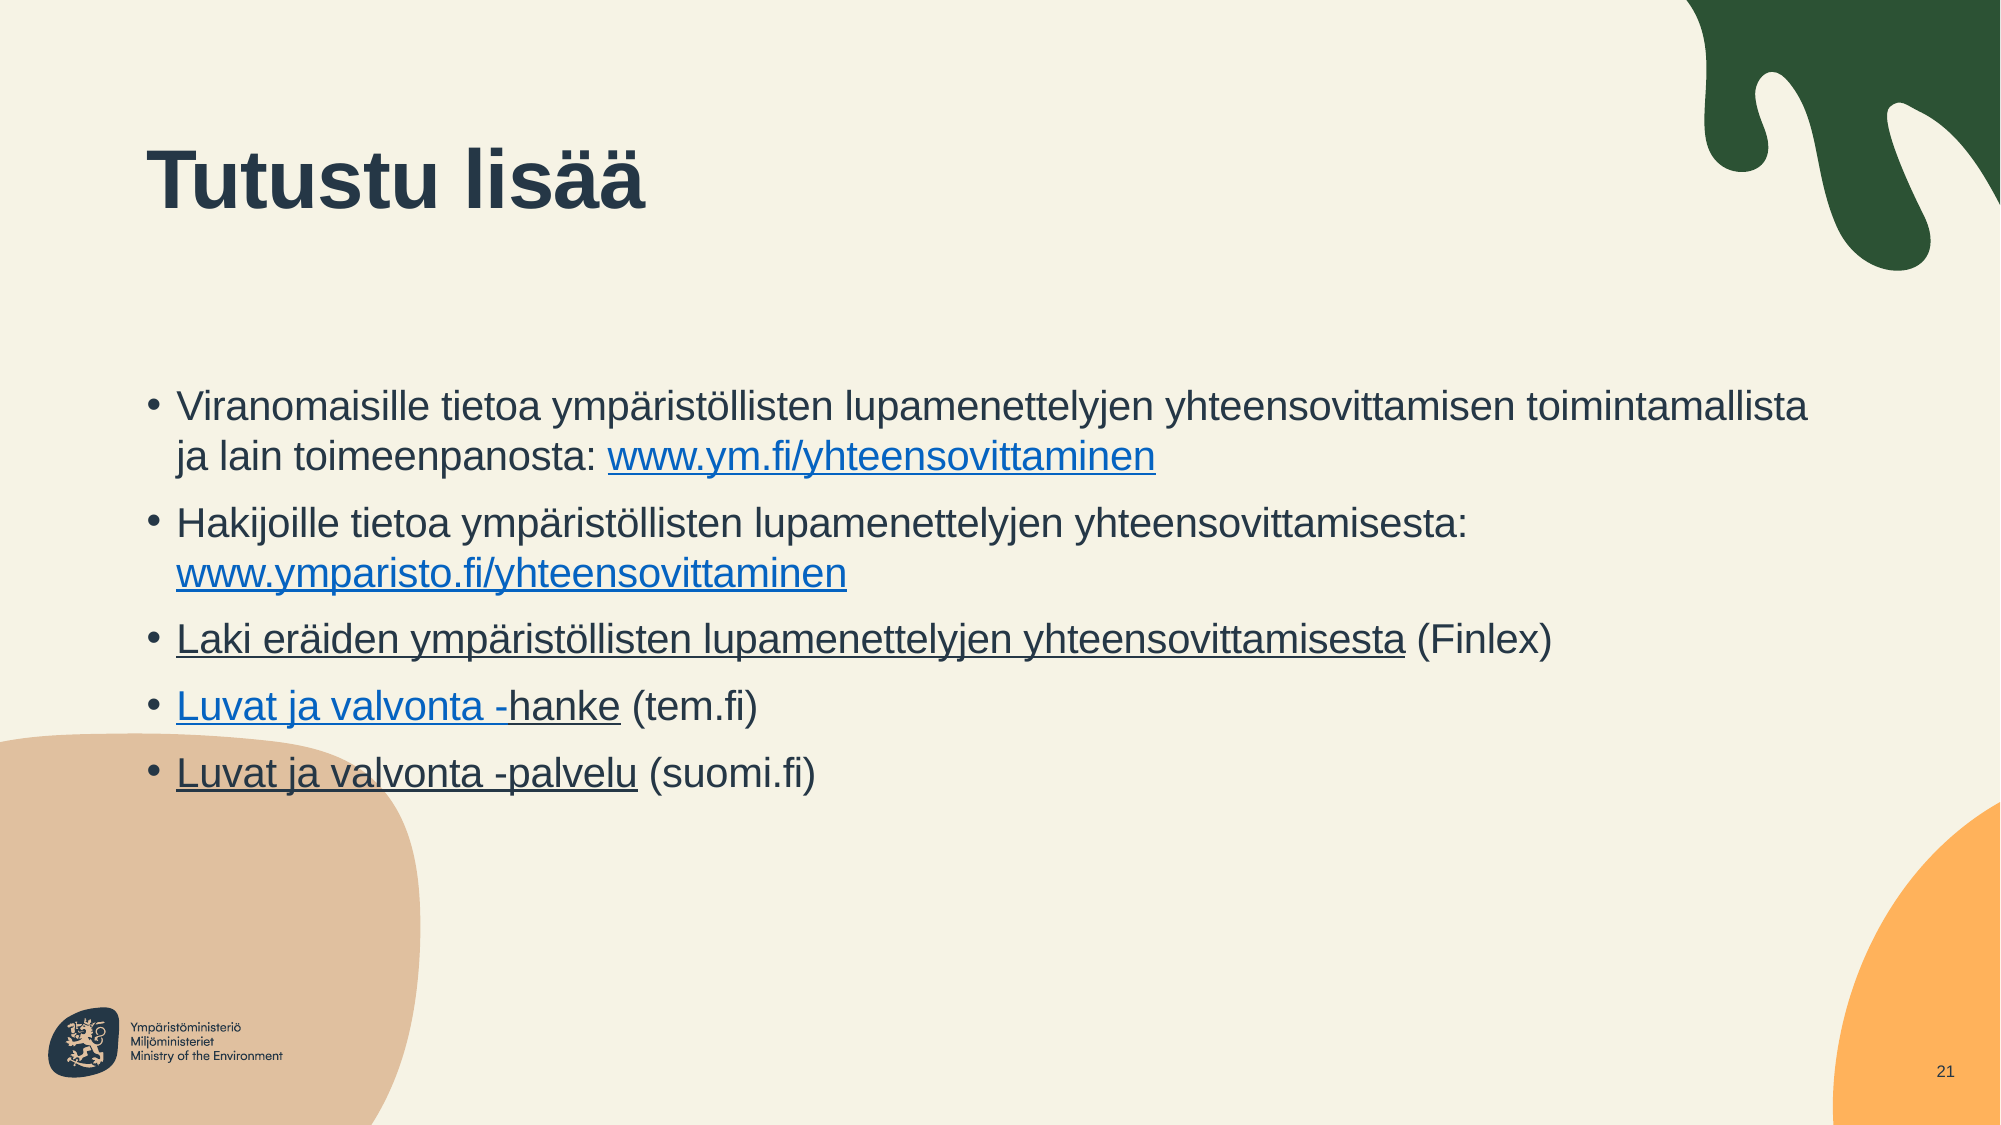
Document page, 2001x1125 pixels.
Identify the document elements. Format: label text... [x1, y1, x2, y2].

slide_number 21 [1910, 1054, 1982, 1088]
list Viranomaisille tietoa ympäristöllisten lupamenettelyjen yhteensovittamisen toimintamallista ja lain toimeenpanosta: www.ym.fi/yhteensovittaminen Hakijoille tietoa ympäristöllisten lupamenettelyjen yhteensovittamisesta: www.ymparisto.fi/yhteensovittaminen Laki eräiden ympäristöllisten lupamenettelyjen yhteensovittamisesta (Finlex) Luvat ja valvonta -hanke (tem.fi) Luvat ja valvonta -palvelu (suomi.fi) [146, 378, 1836, 989]
title Tutustu lisää [146, 136, 1854, 334]
